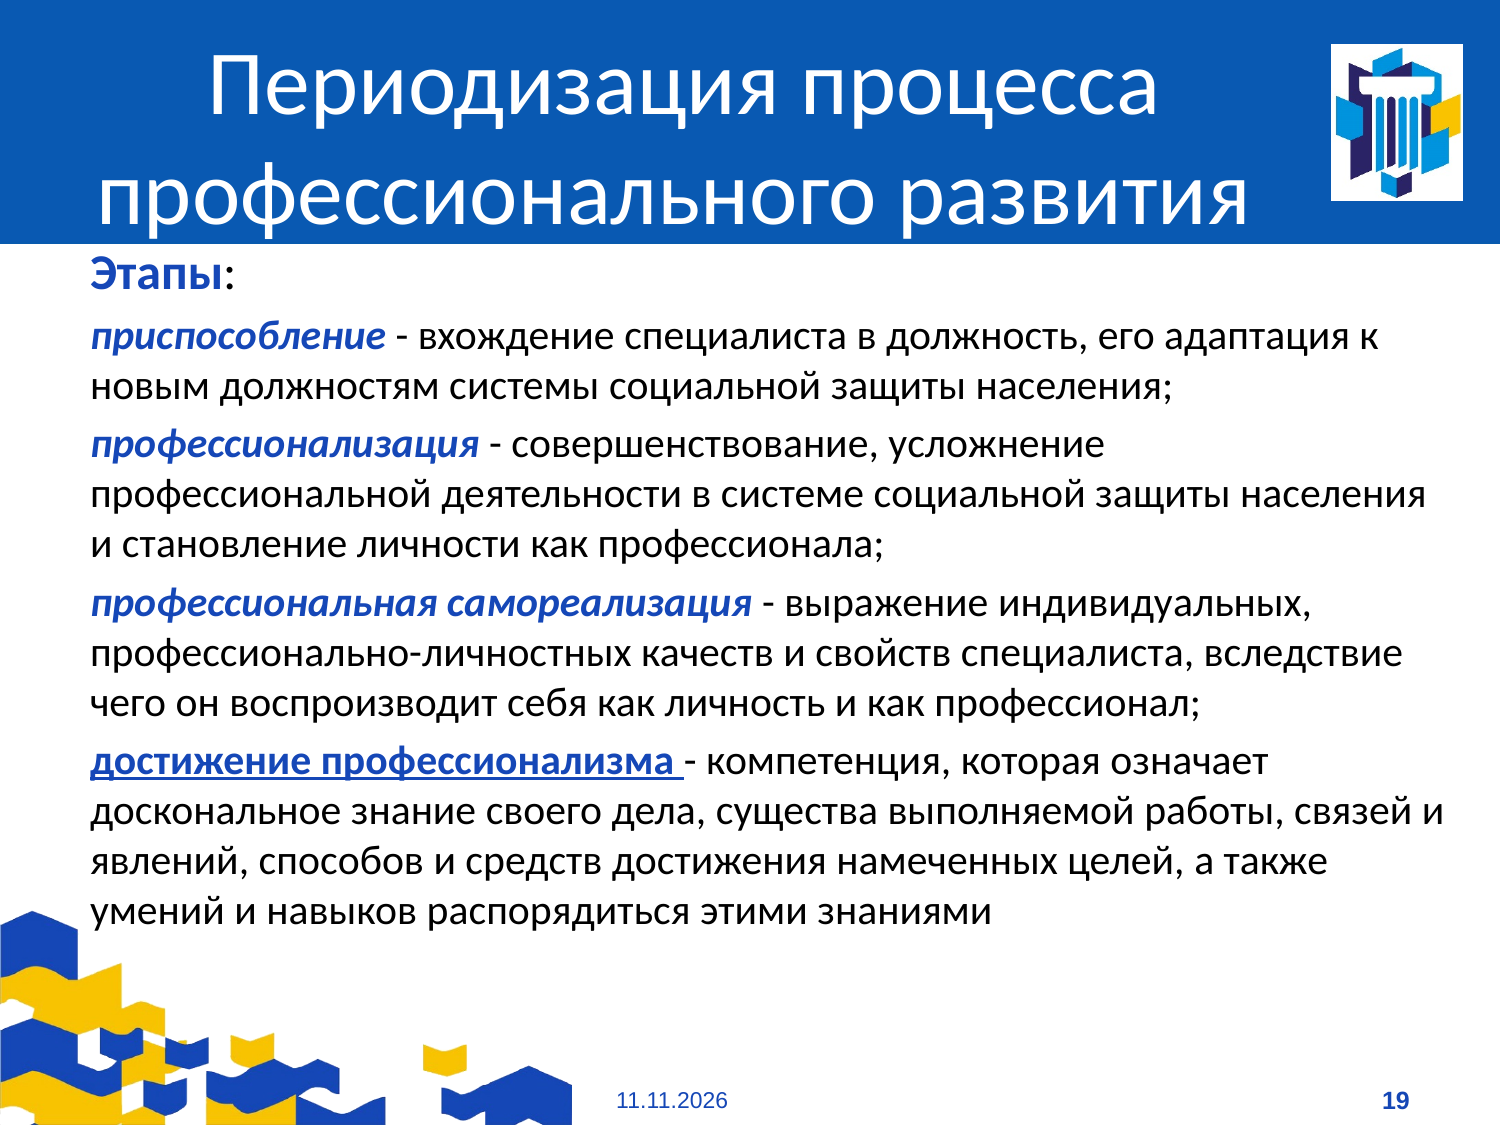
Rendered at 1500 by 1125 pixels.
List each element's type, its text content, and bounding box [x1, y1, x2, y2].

title Периодизация процесса профессионального развития [75, 45, 1294, 220]
slide_number 19 [1340, 1069, 1425, 1125]
picture [0, 905, 572, 1125]
list Этапы: приспособление - вхождение специалиста в должность, его адаптация к новым должностям системы социальной защиты населения; профессионализация - совершенствование, усложнение профессиональной деятельности в системе социальной защиты населения и становление личности как профессионала; профессиональная самореализация - выражение индивидуальных, профессионально-личностных качеств и свойств специалиста, вследствие чего он воспроизводит себя как личность и как профессионал; достижение профессионализма - компетенция, которая означает доскональное знание своего дела, существа выполняемой работы, связей и явлений, способов и средств достижения намеченных целей, а также умений и навыков распорядиться этими знаниями [75, 231, 1471, 1028]
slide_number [575, 1069, 744, 1125]
picture [0, 0, 1500, 244]
